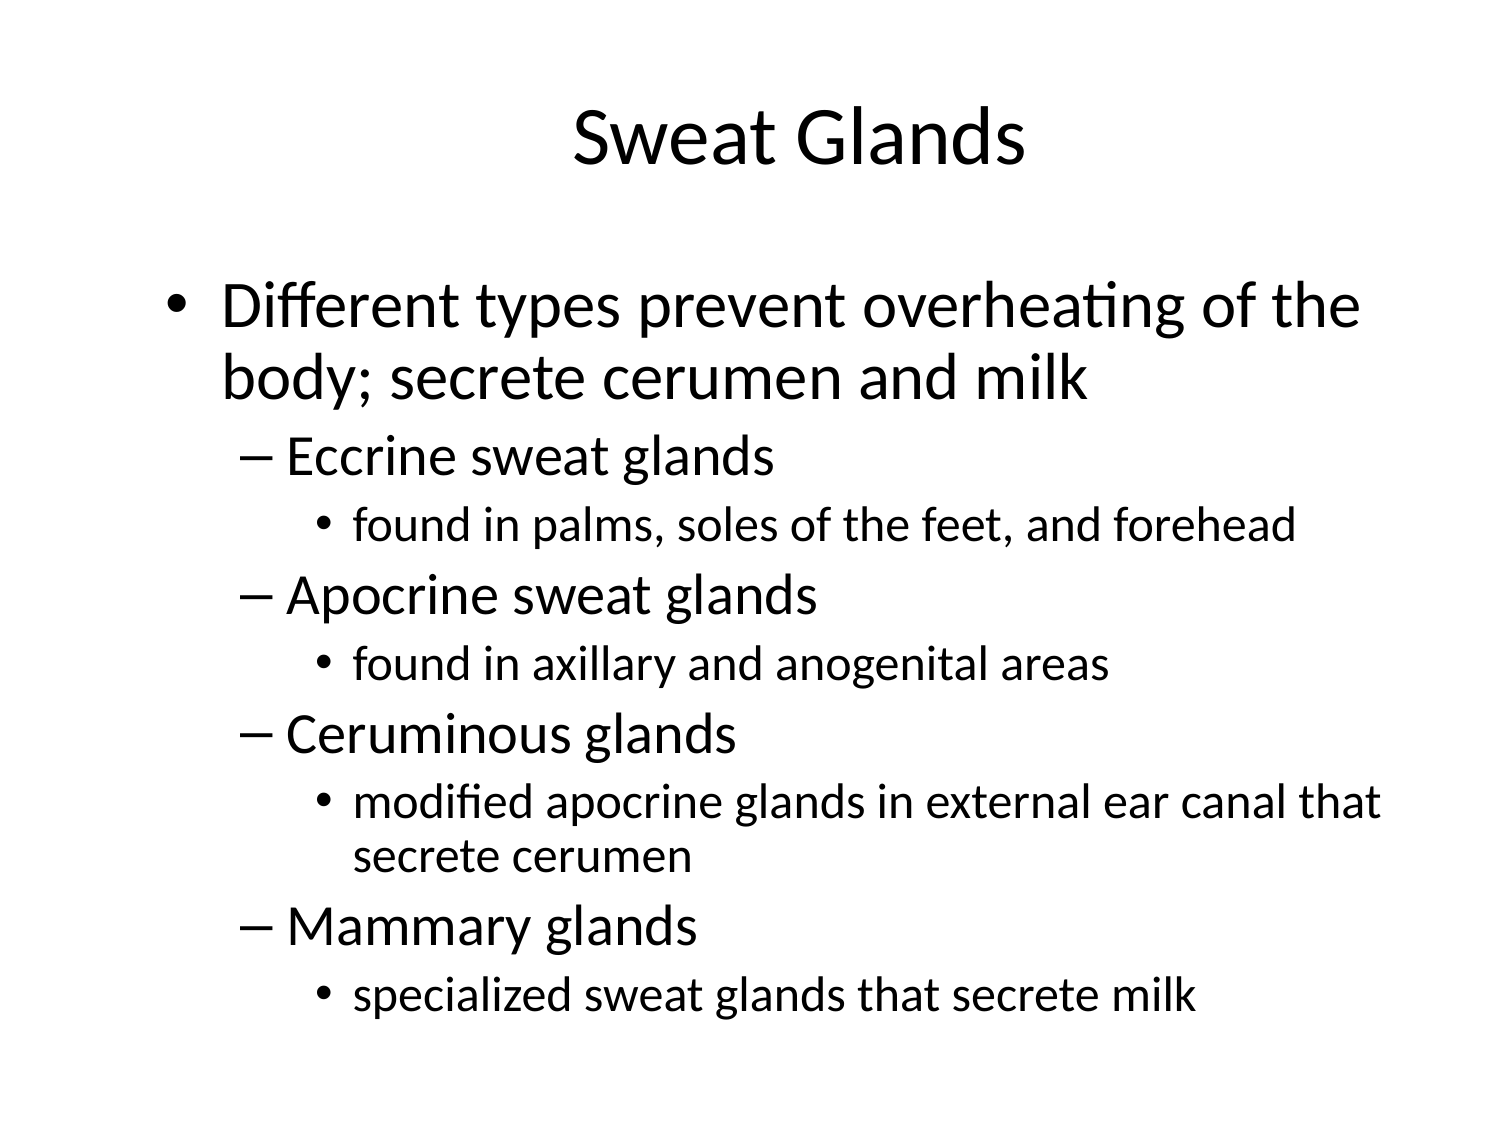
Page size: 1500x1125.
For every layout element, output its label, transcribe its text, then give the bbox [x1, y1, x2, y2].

title Sweat Glands [162, 37, 1438, 225]
list Different types prevent overheating of the body; secrete cerumen and milk Eccrine sweat glands found in palms, soles of the feet, and forehead Apocrine sweat glands found in axillary and anogenital areas Ceruminous glands modified apocrine glands in external ear canal that secrete cerumen Mammary glands specialized sweat glands that secrete milk [150, 262, 1450, 1075]
